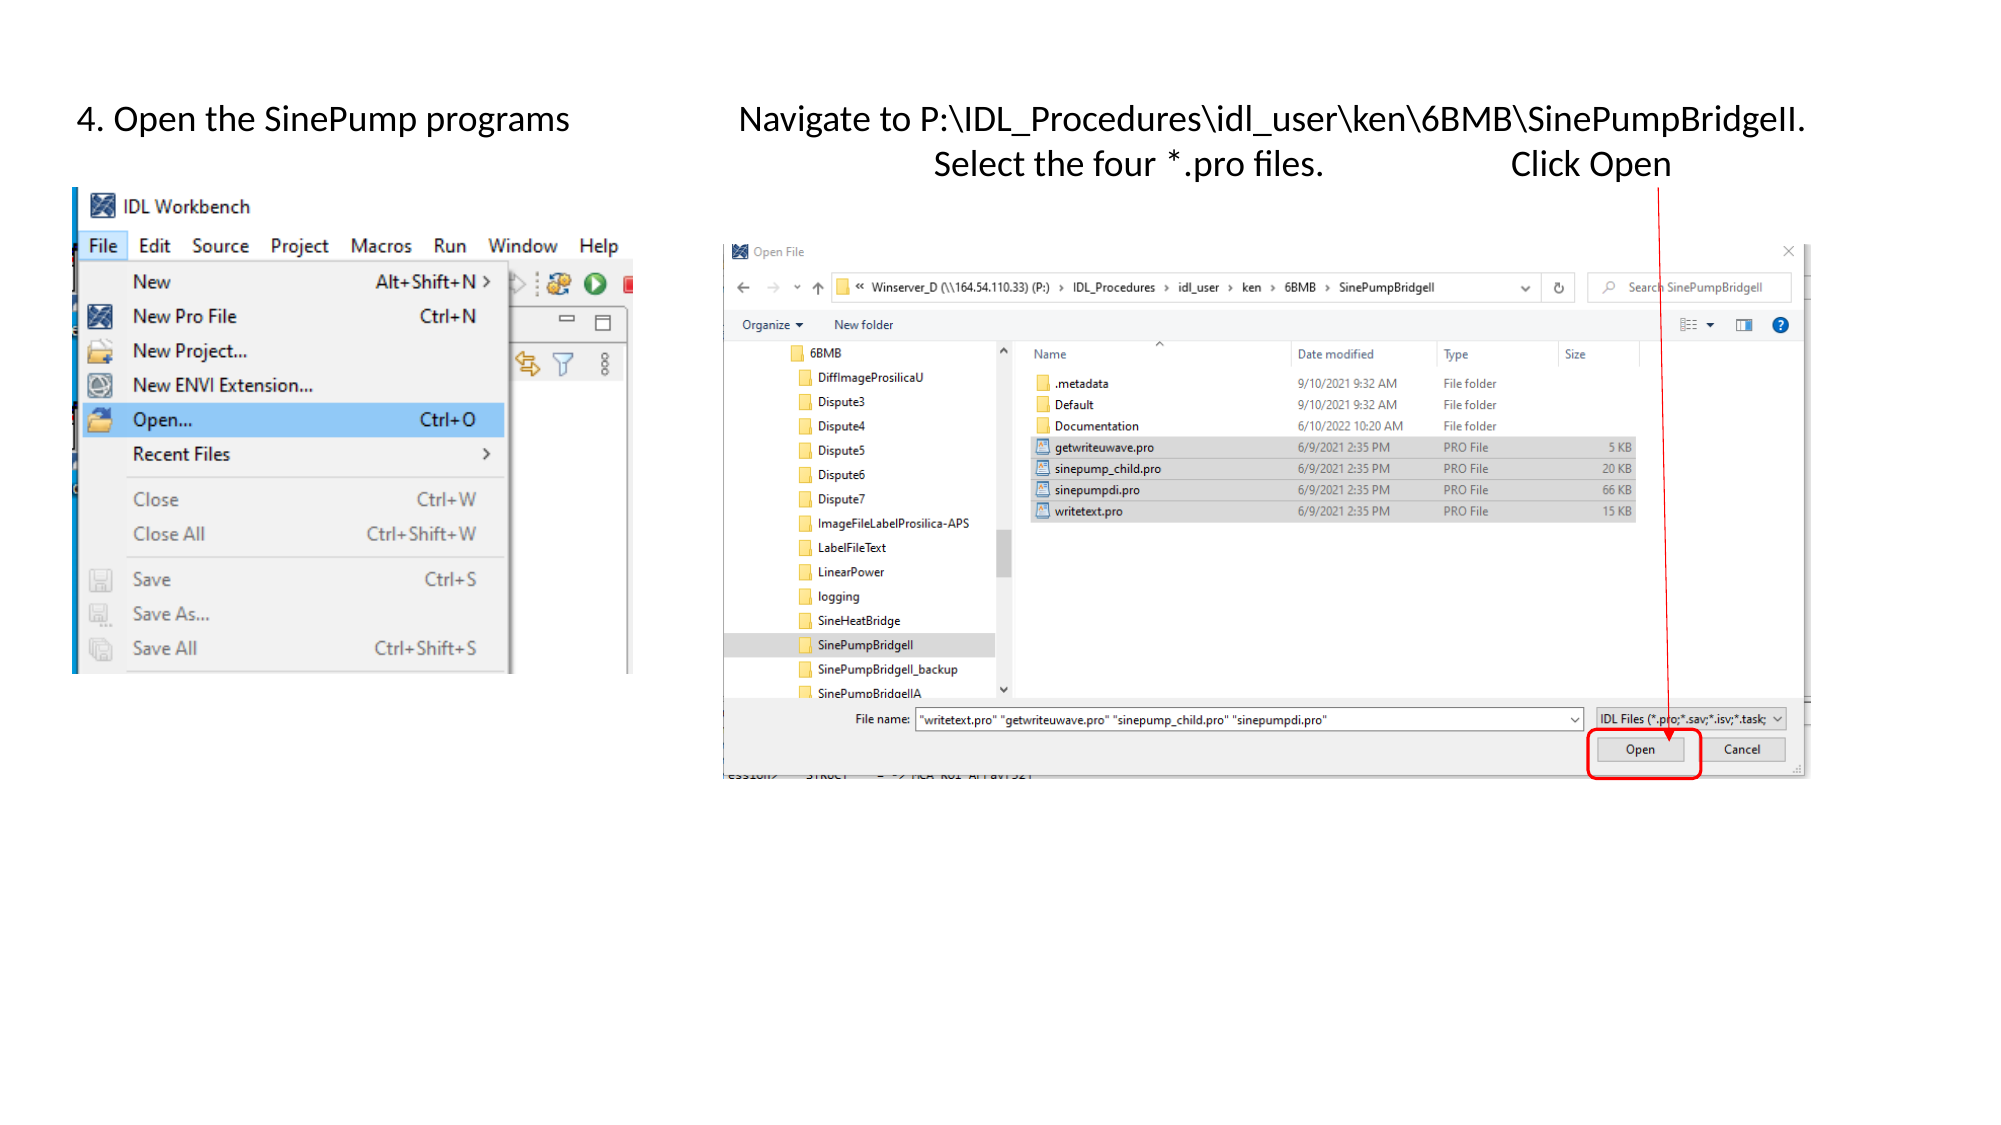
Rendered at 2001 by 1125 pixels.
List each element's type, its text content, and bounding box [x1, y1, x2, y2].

picture [72, 187, 633, 674]
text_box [1658, 187, 1670, 742]
text_box Navigate to P:\IDL_Procedures\idl_user\ken\6BMB\SinePumpBridgeII. Select the four *.pro files. Click Open [723, 86, 1901, 192]
text_box 4. Open the SinePump programs [61, 86, 690, 147]
picture [723, 244, 1811, 779]
